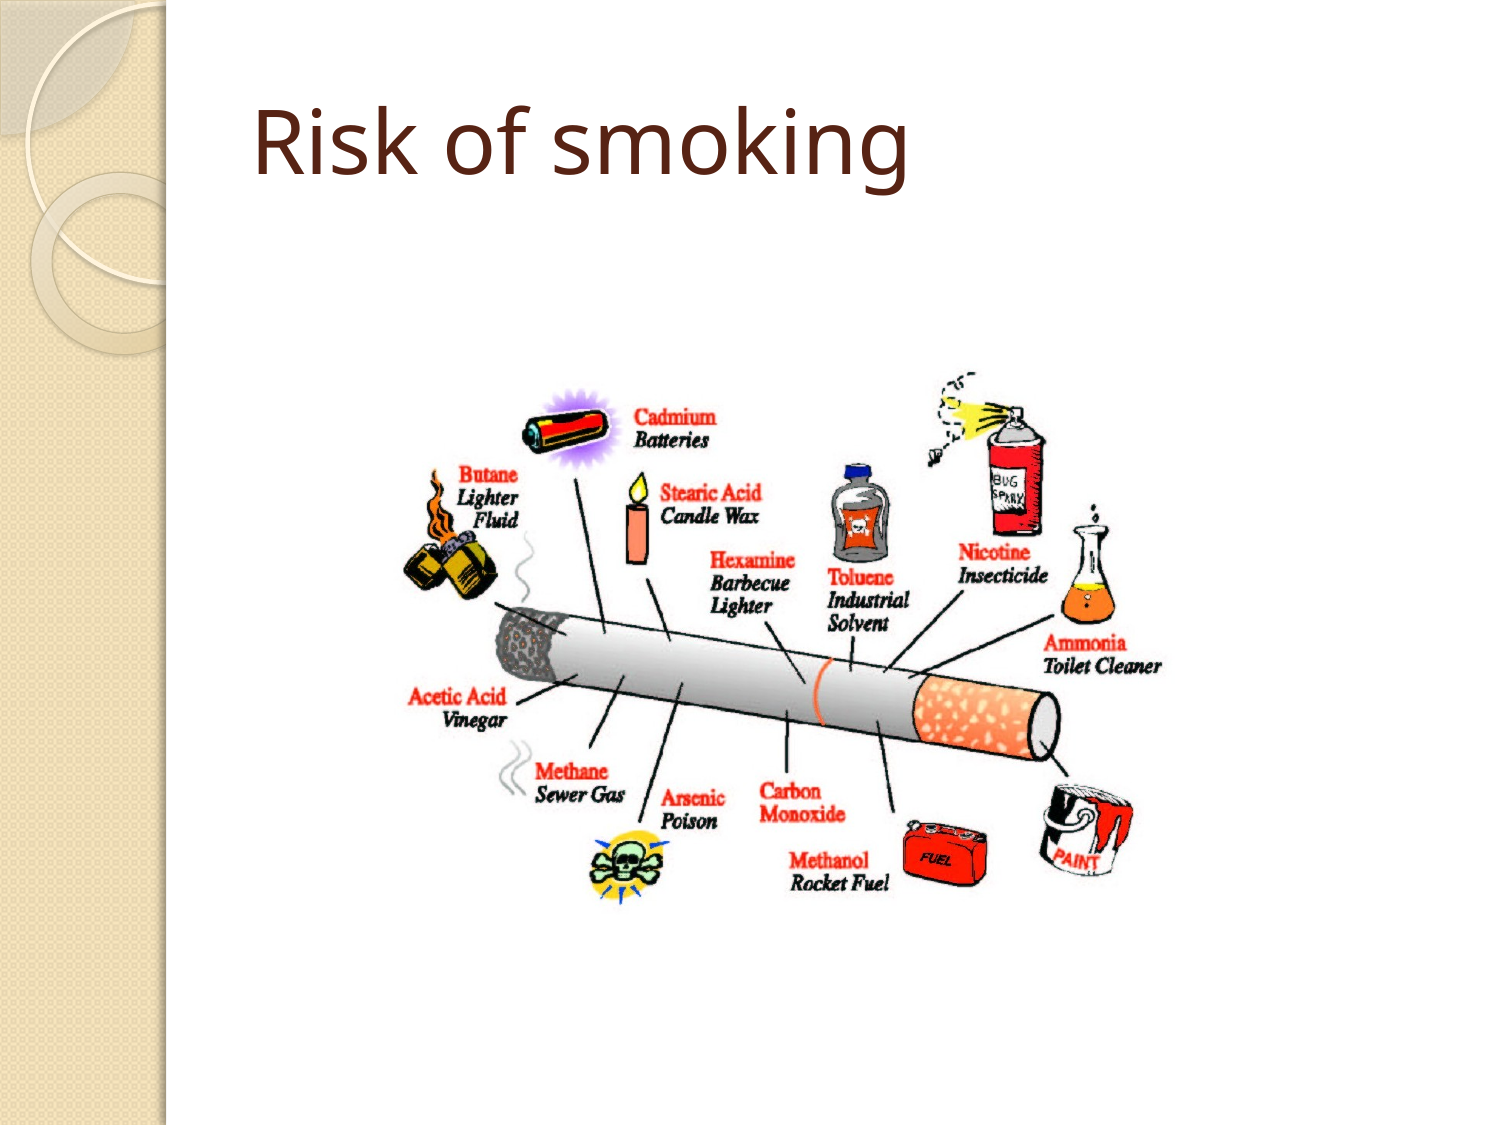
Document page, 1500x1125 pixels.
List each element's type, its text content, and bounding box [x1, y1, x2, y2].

title Risk of smoking [235, 45, 1466, 233]
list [359, 337, 1209, 948]
